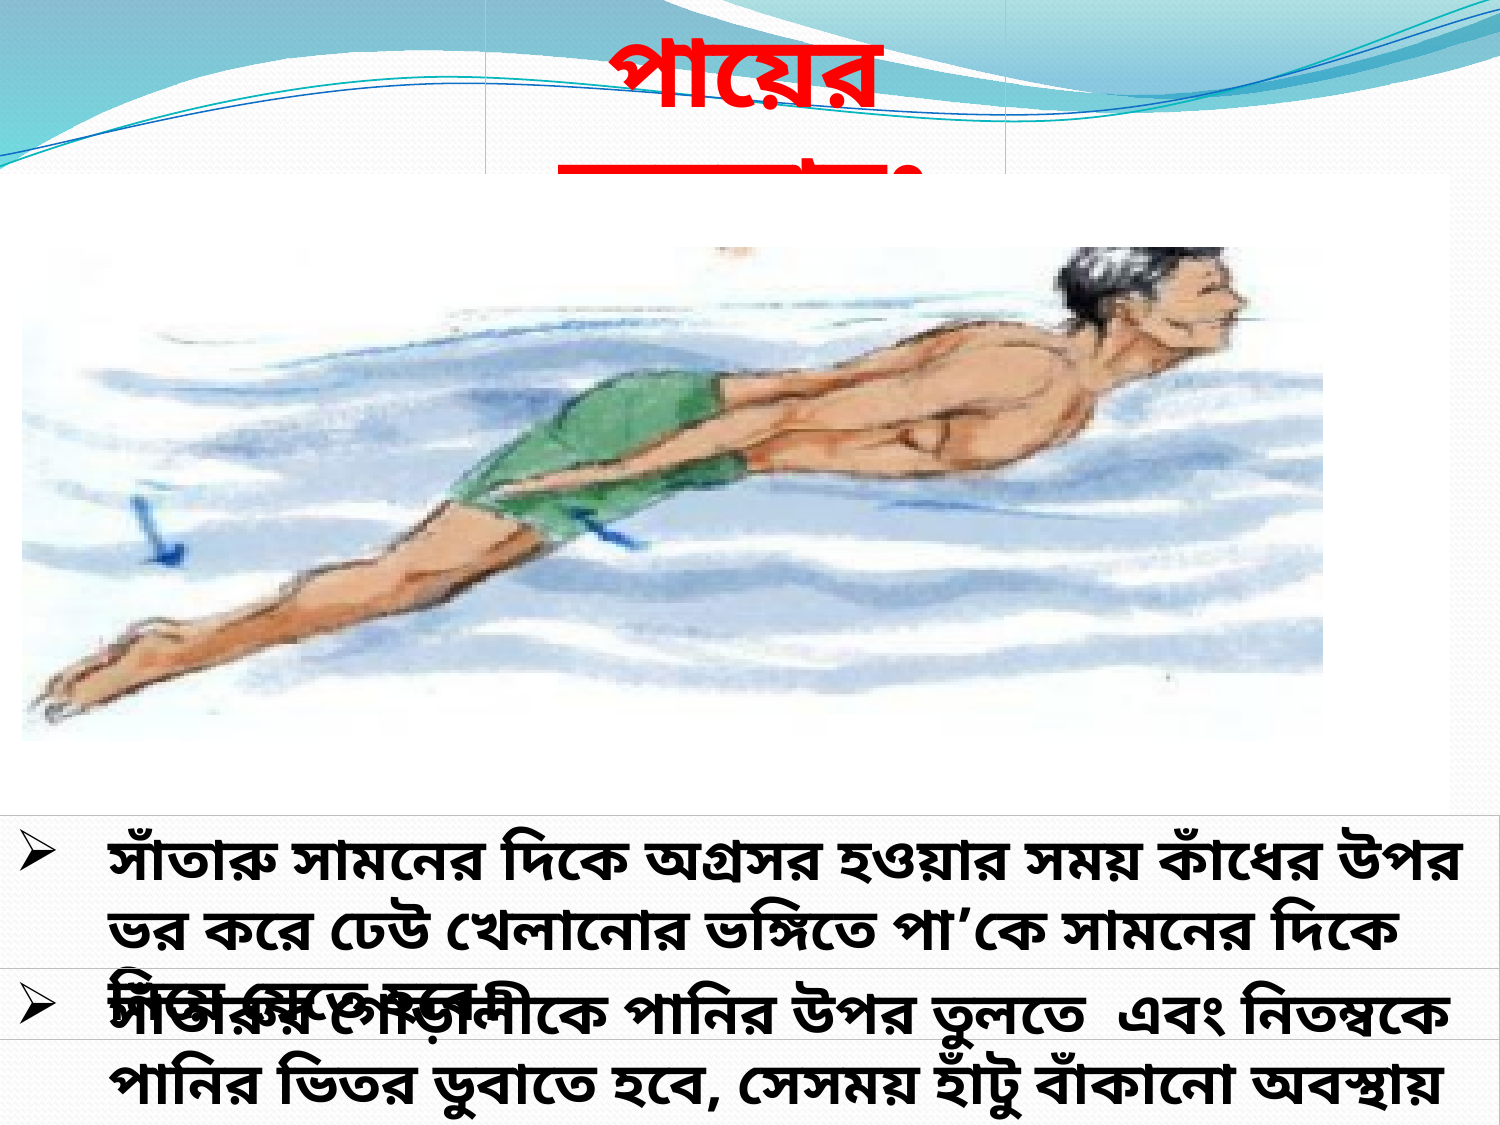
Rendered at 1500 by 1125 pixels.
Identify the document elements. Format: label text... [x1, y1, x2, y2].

picture [0, 173, 1451, 816]
text_box সাঁতারুর গোড়ালীকে পানির উপর তুলতে এবং নিতম্বকে পানির ভিতর ডুবাতে হবে, সেসময় হাঁটু বাঁকানো অবস্থায় থাকবে। [0, 968, 1500, 1125]
text_box পায়ের অবস্থানঃ [485, 0, 1006, 172]
text_box সাঁতারু সামনের দিকে অগ্রসর হওয়ার সময় কাঁধের উপর ভর করে ঢেউ খেলানোর ভঙ্গিতে পা’কে সামনের দিকে নিয়ে যেতে হবে। [0, 815, 1500, 968]
